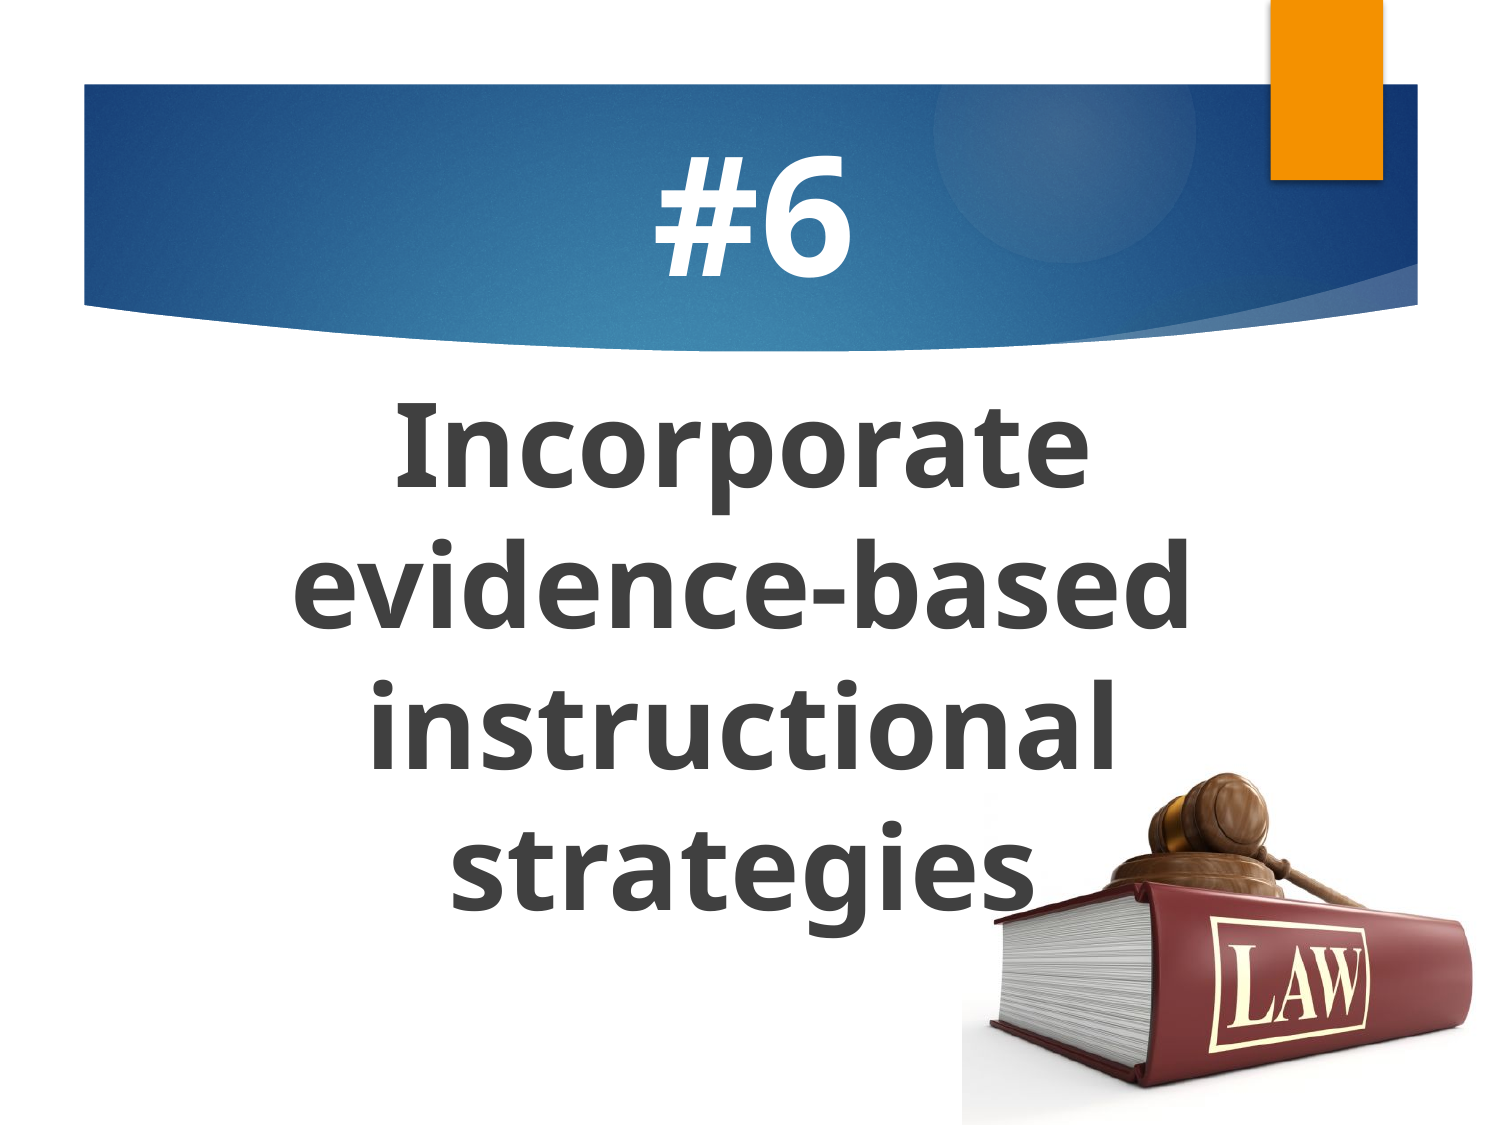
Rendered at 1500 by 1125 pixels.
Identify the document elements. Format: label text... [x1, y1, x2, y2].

list Incorporate evidence-based instructional strategies [150, 362, 1338, 942]
picture [962, 721, 1497, 1125]
title #6 [233, 151, 1275, 269]
